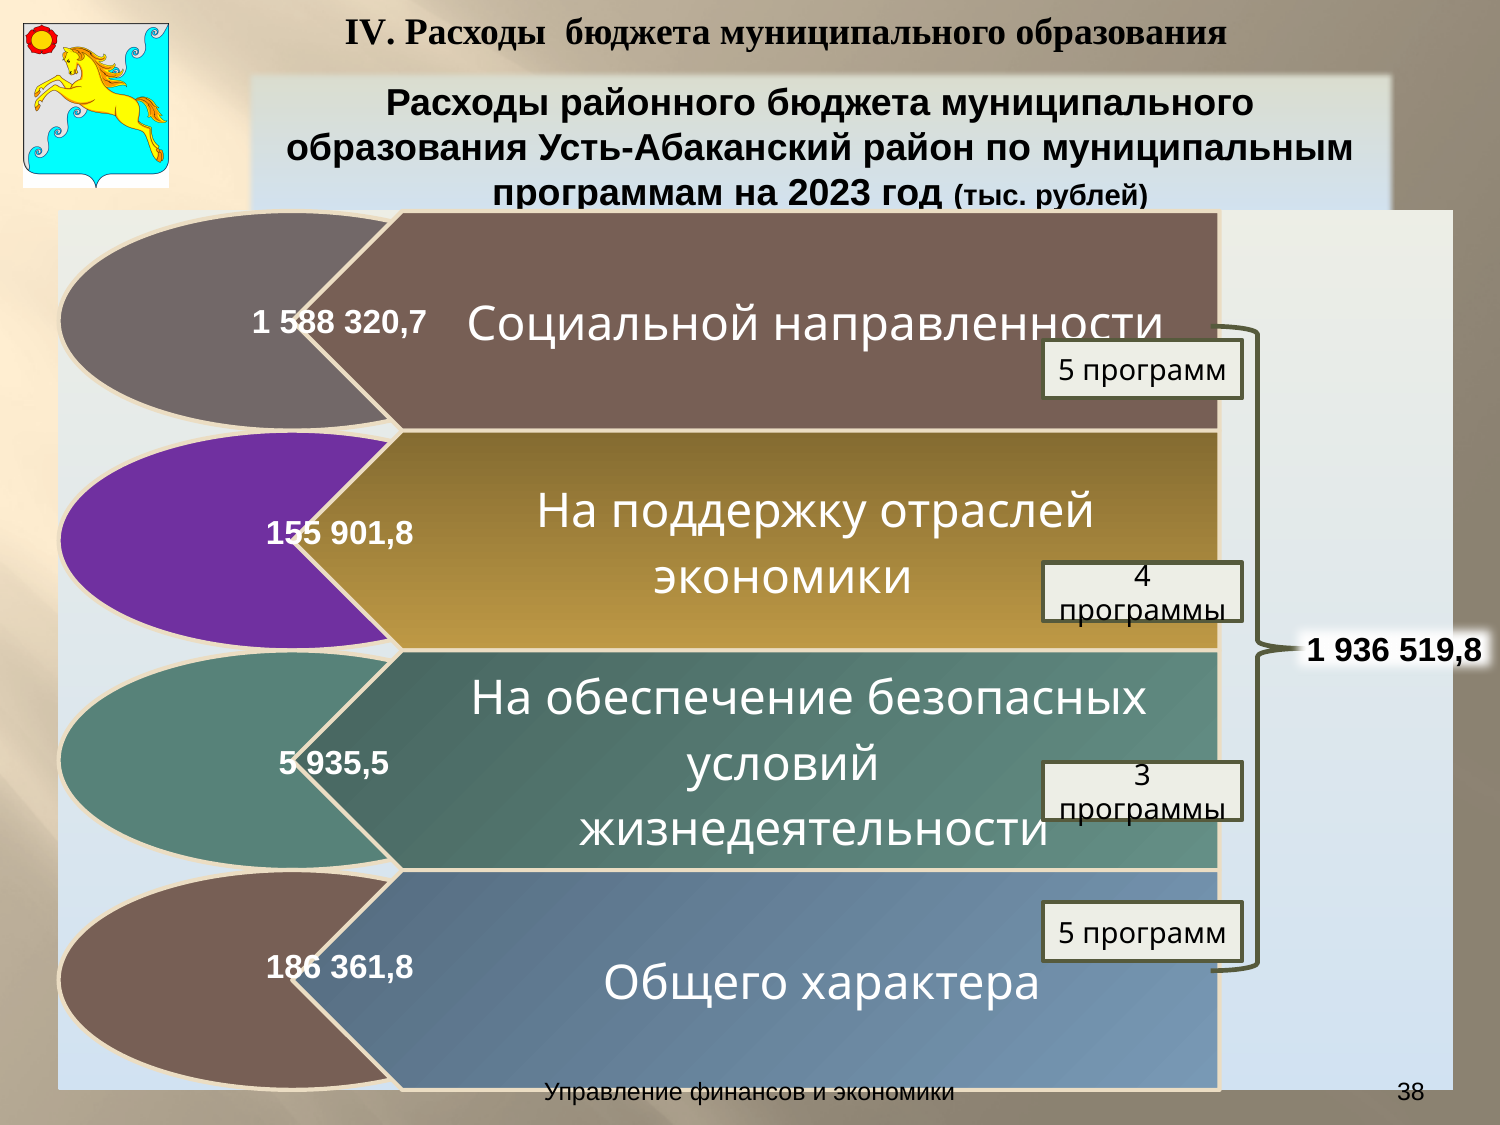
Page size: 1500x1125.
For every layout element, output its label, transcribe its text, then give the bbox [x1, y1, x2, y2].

text_box IV. Расходы бюджета муниципального образования [222, 0, 1360, 60]
picture [23, 23, 169, 188]
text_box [58, 210, 1454, 1091]
text_box Расходы районного бюджета муниципального образования Усть-Абаканский район по муниципальным программам на 2023 год (тыс. рублей) [254, 79, 1388, 210]
